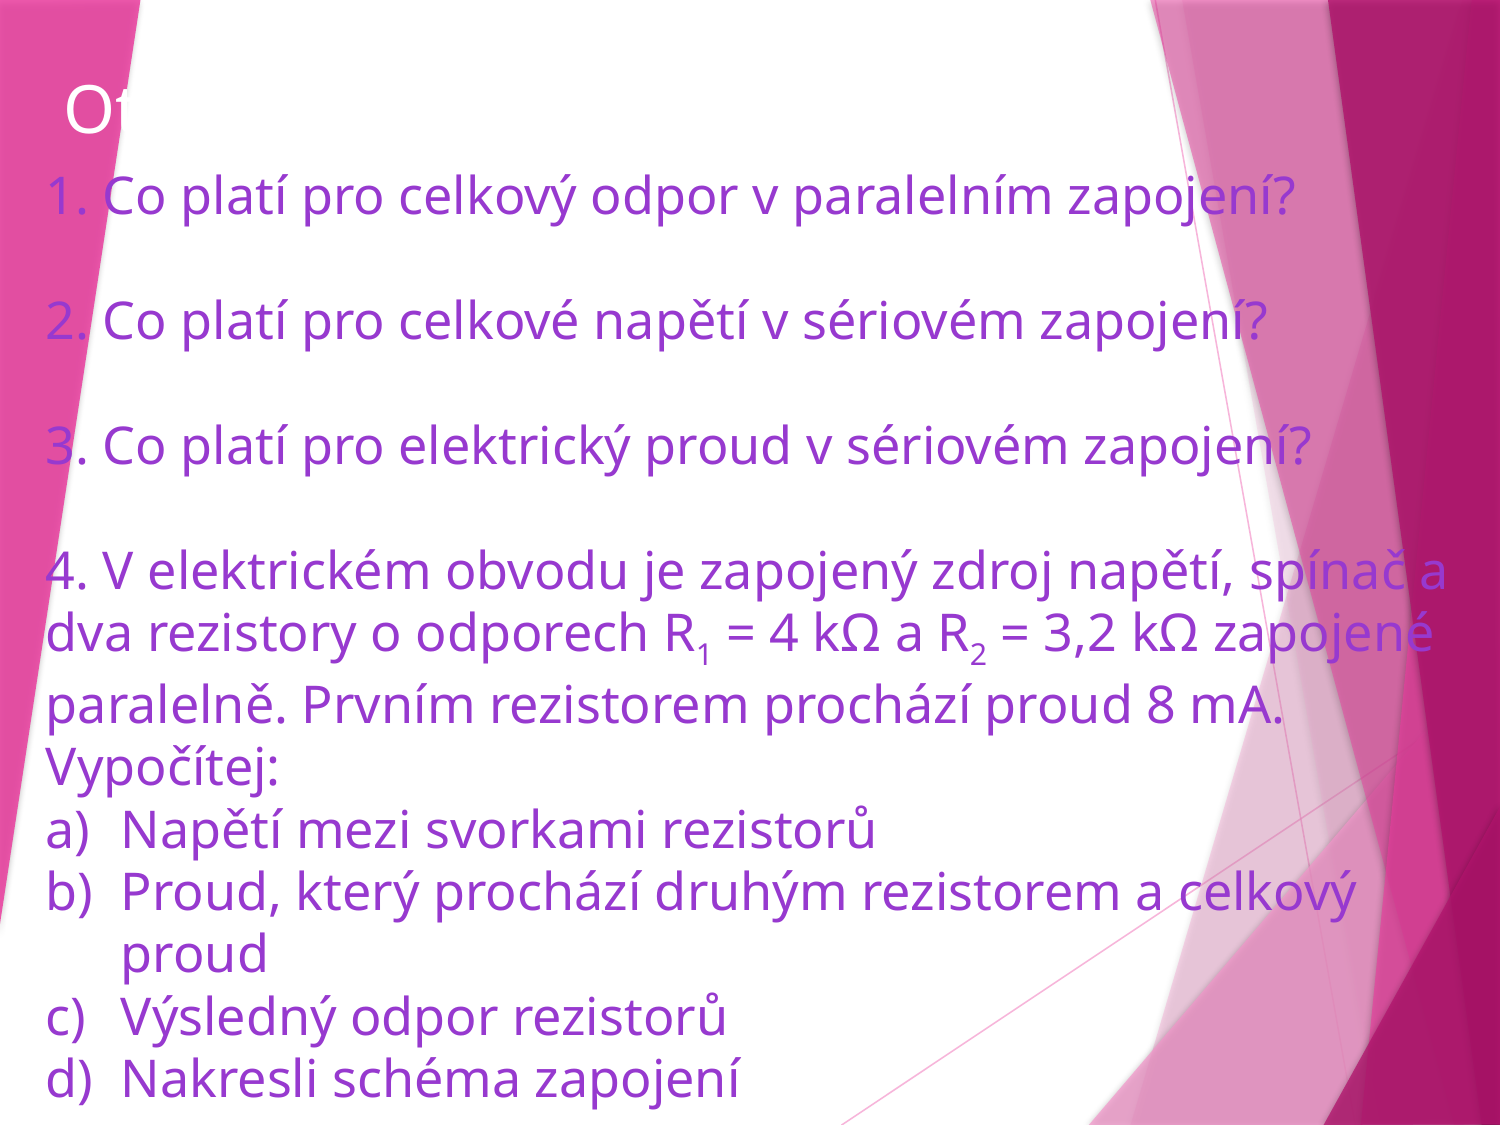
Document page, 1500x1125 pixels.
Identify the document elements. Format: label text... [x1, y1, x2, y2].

text_box Otázky a úkoly: [48, 59, 552, 154]
text_box 1. Co platí pro celkový odpor v paralelním zapojení? 2. Co platí pro celkové napětí v sériovém zapojení? 3. Co platí pro elektrický proud v sériovém zapojení? 4. V elektrickém obvodu je zapojený zdroj napětí, spínač a dva rezistory o odporech R1 = 4 kΩ a R2 = 3,2 kΩ zapojené paralelně. Prvním rezistorem prochází proud 8 mA. Vypočítej: Napětí mezi svorkami rezistorů Proud, který prochází druhým rezistorem a celkový proud Výsledný odpor rezistorů Nakresli schéma zapojení [31, 155, 1498, 1125]
